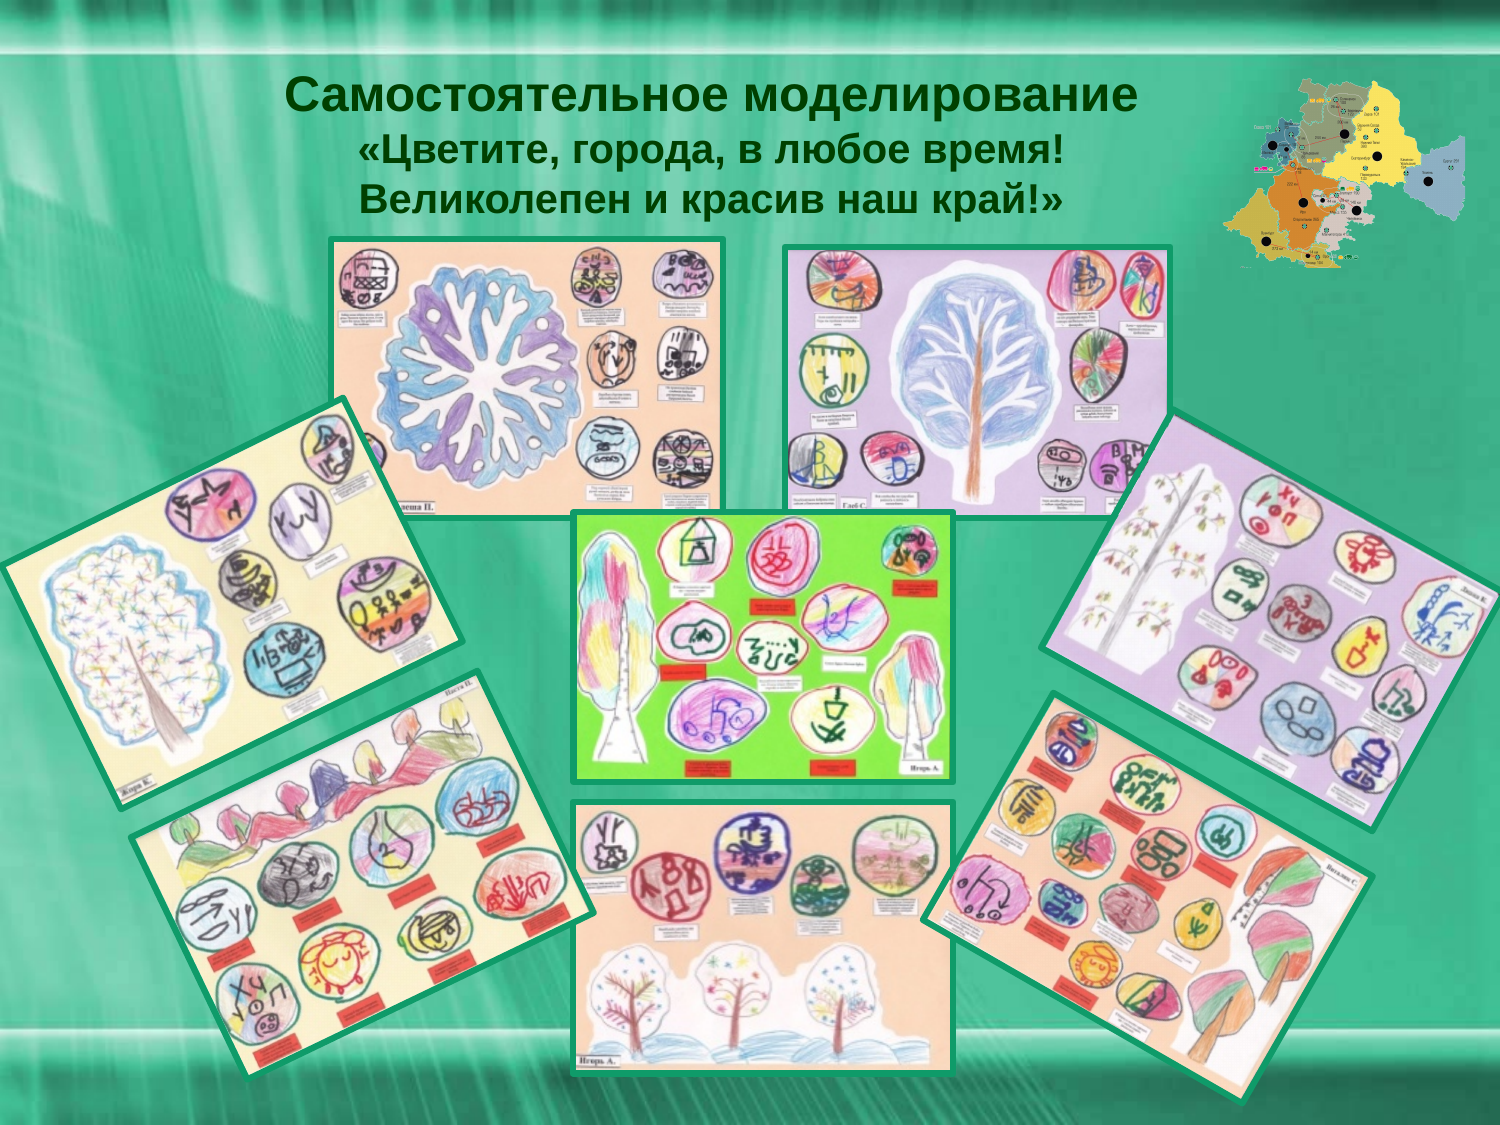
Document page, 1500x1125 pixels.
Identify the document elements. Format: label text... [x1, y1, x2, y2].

text_box Самостоятельное моделирование «Цветите, города, в любое время! Великолепен и красив наш край!» [204, 54, 1219, 230]
picture [0, 0, 1500, 1125]
